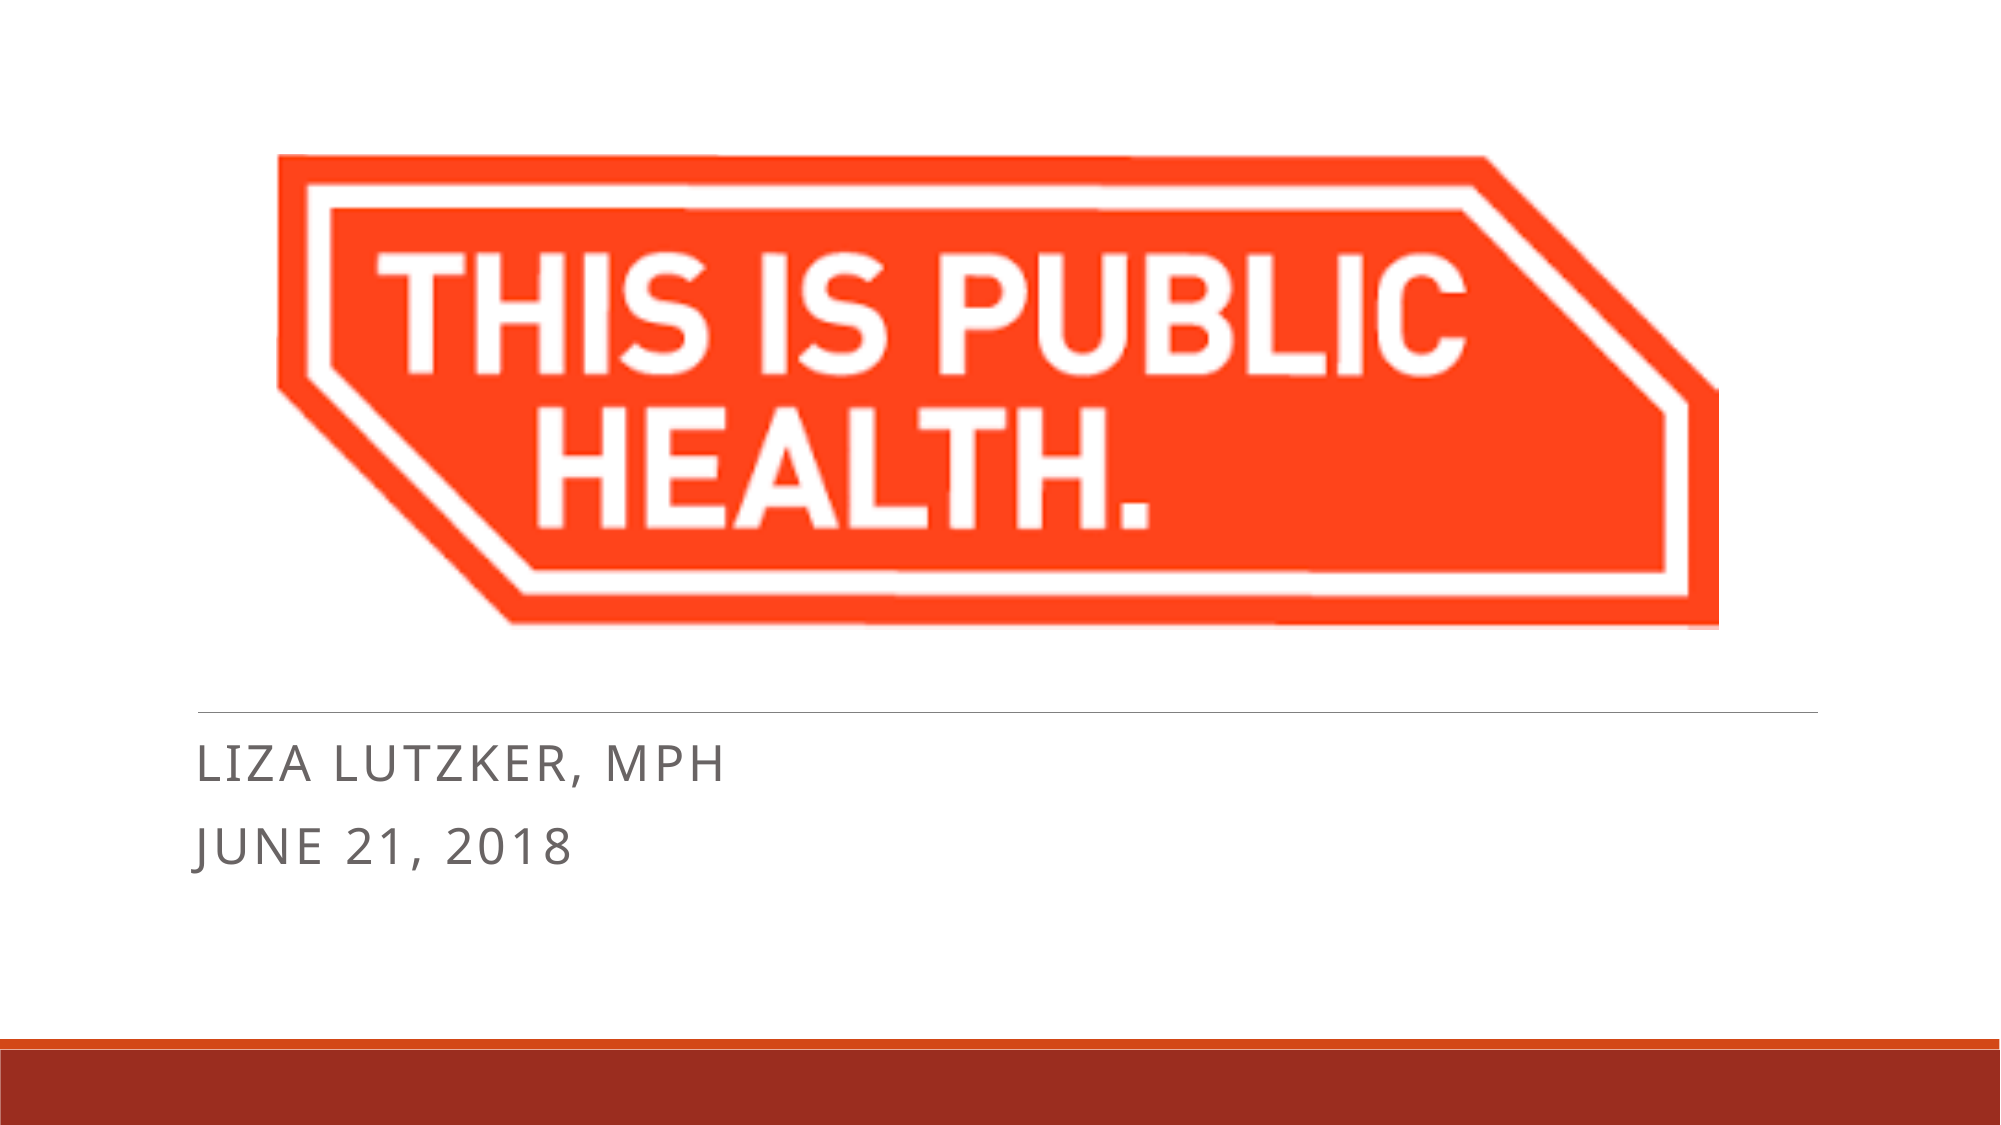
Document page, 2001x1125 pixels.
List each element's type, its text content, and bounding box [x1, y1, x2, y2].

subtitle Liza Lutzker, Mph June 21, 2018 [180, 730, 1831, 919]
picture [275, 153, 1720, 631]
